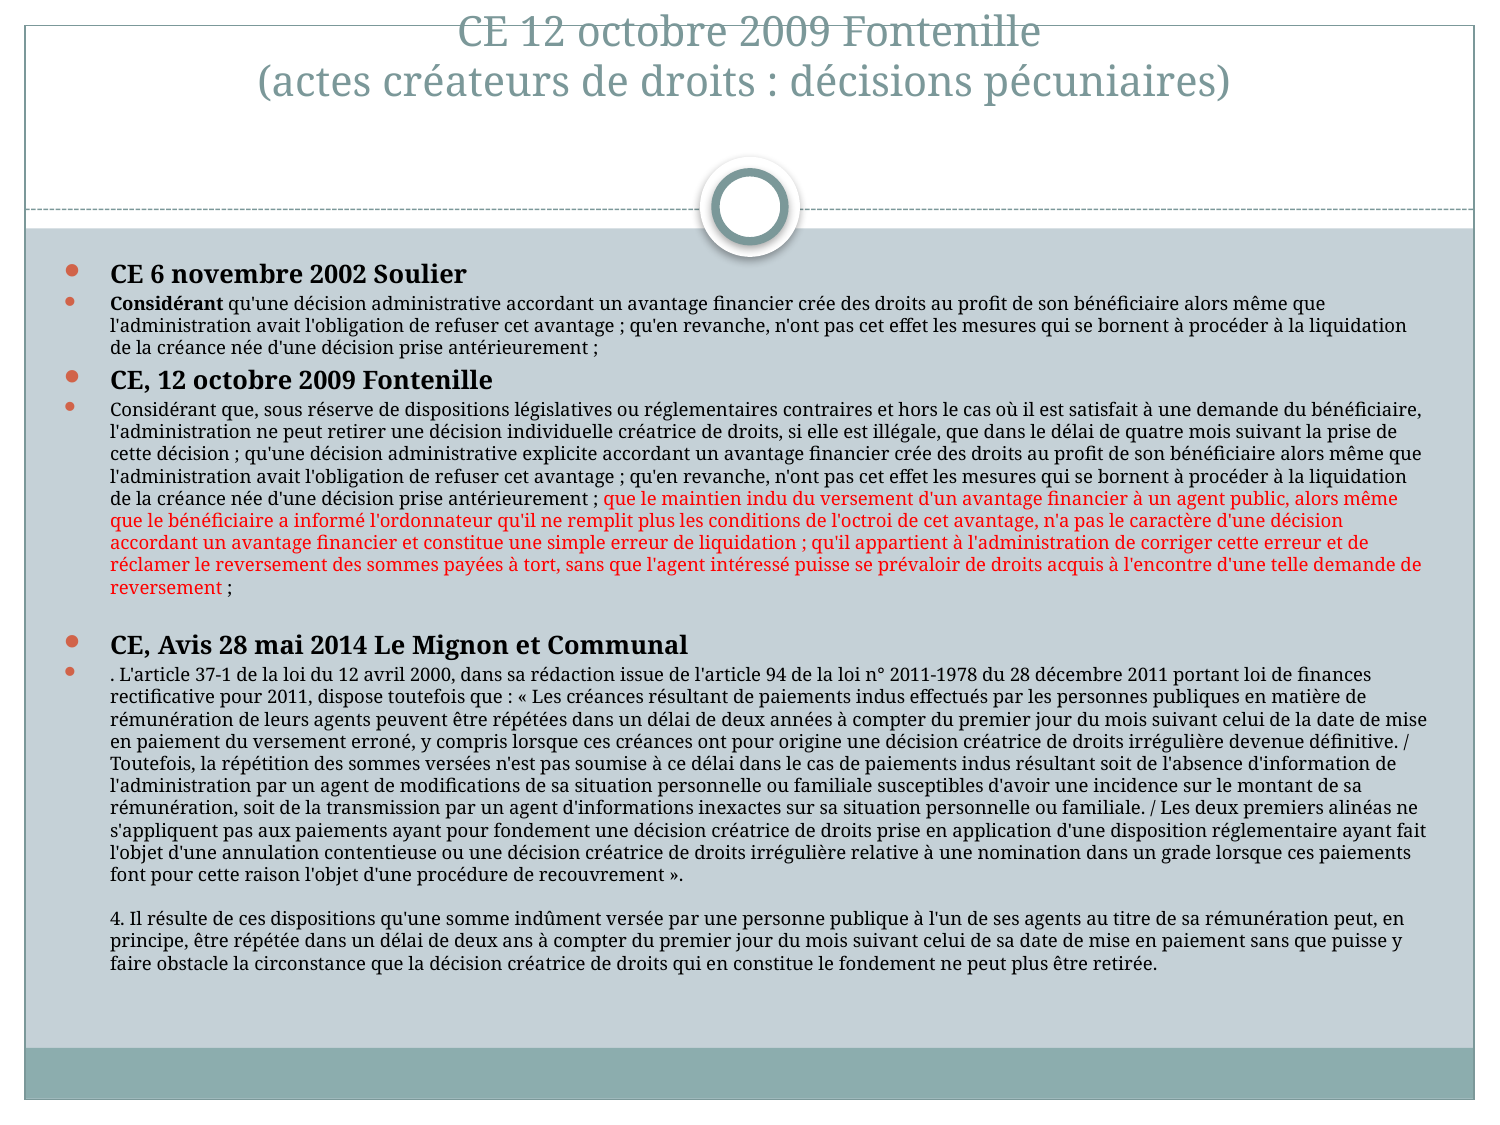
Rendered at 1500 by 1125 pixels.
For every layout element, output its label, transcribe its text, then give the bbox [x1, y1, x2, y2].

title CE 6 novembre 2002 Soulier CE 12 octobre 2009 Fontenille (actes créateurs de droits : décisions pécuniaires) [49, 37, 1450, 162]
list CE 6 novembre 2002 Soulier Considérant qu'une décision administrative accordant un avantage financier crée des droits au profit de son bénéficiaire alors même que l'administration avait l'obligation de refuser cet avantage ; qu'en revanche, n'ont pas cet effet les mesures qui se bornent à procéder à la liquidation de la créance née d'une décision prise antérieurement ; CE, 12 octobre 2009 Fontenille Considérant que, sous réserve de dispositions législatives ou réglementaires contraires et hors le cas où il est satisfait à une demande du bénéficiaire, l'administration ne peut retirer une décision individuelle créatrice de droits, si elle est illégale, que dans le délai de quatre mois suivant la prise de cette décision ; qu'une décision administrative explicite accordant un avantage financier crée des droits au profit de son bénéficiaire alors même que l'administration avait l'obligation de refuser cet avantage ; qu'en revanche, n'ont pas cet effet les mesures qui se bornent à procéder à la liquidation de la créance née d'une décision prise antérieurement ; que le maintien indu du versement d'un avantage financier à un agent public, alors même que le bénéficiaire a informé l'ordonnateur qu'il ne remplit plus les conditions de l'octroi de cet avantage, n'a pas le caractère d'une décision accordant un avantage financier et constitue une simple erreur de liquidation ; qu'il appartient à l'administration de corriger cette erreur et de réclamer le reversement des sommes payées à tort, sans que l'agent intéressé puisse se prévaloir de droits acquis à l'encontre d'une telle demande de reversement ; CE, Avis 28 mai 2014 Le Mignon et Communal . L'article 37-1 de la loi du 12 avril 2000, dans sa rédaction issue de l'article 94 de la loi n° 2011-1978 du 28 décembre 2011 portant loi de finances rectificative pour 2011, dispose toutefois que : « Les créances résultant de paiements indus effectués par les personnes publiques en matière de rémunération de leurs agents peuvent être répétées dans un délai de deux années à compter du premier jour du mois suivant celui de la date de mise en paiement du versement erroné, y compris lorsque ces créances ont pour origine une décision créatrice de droits irrégulière devenue définitive. / Toutefois, la répétition des sommes versées n'est pas soumise à ce délai dans le cas de paiements indus résultant soit de l'absence d'information de l'administration par un agent de modifications de sa situation personnelle ou familiale susceptibles d'avoir une incidence sur le montant de sa rémunération, soit de la transmission par un agent d'informations inexactes sur sa situation personnelle ou familiale. / Les deux premiers alinéas ne s'appliquent pas aux paiements ayant pour fondement une décision créatrice de droits prise en application d'une disposition réglementaire ayant fait l'objet d'une annulation contentieuse ou une décision créatrice de droits irrégulière relative à une nomination dans un grade lorsque ces paiements font pour cette raison l'objet d'une procédure de recouvrement ». 4. Il résulte de ces dispositions qu'une somme indûment versée par une personne publique à l'un de ses agents au titre de sa rémunération peut, en principe, être répétée dans un délai de deux ans à compter du premier jour du mois suivant celui de sa date de mise en paiement sans que puisse y faire obstacle la circonstance que la décision créatrice de droits qui en constitue le fondement ne peut plus être retirée. [49, 250, 1445, 1001]
